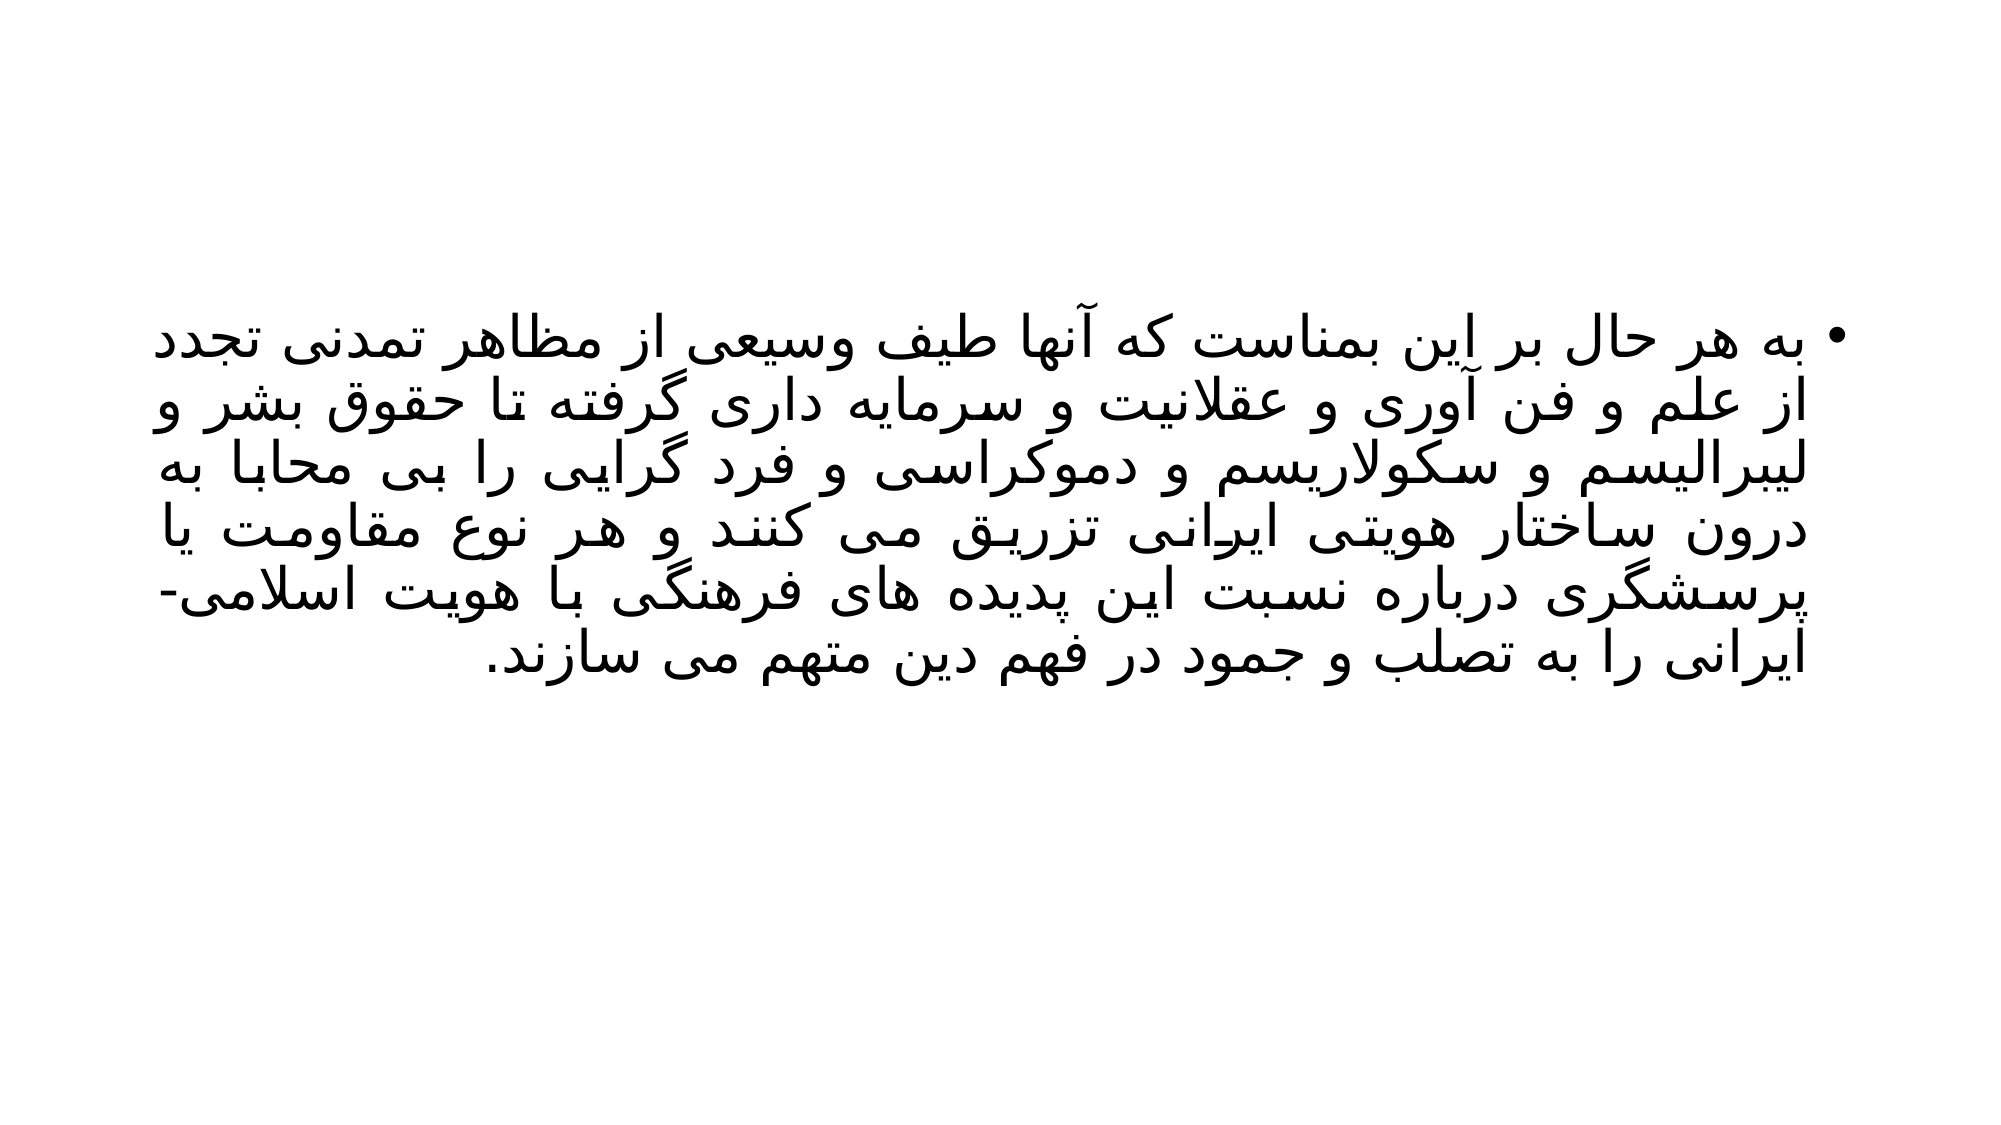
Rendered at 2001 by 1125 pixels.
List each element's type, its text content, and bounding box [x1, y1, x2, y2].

list به هر حال بر این بمناست که آنها طیف وسیعی از مظاهر تمدنی تجدد از علم و فن آوری و عقلانیت و سرمایه داری گرفته تا حقوق بشر و لیبرالیسم و سکولاریسم و دموکراسی و فرد گرایی را بی محابا به درون ساختار هویتی ایرانی تزریق می کنند و هر نوع مقاومت یا پرسشگری درباره نسبت این پدیده های فرهنگی با هویت اسلامی- ایرانی را به تصلب و جمود در فهم دین متهم می سازند. [137, 299, 1863, 1014]
